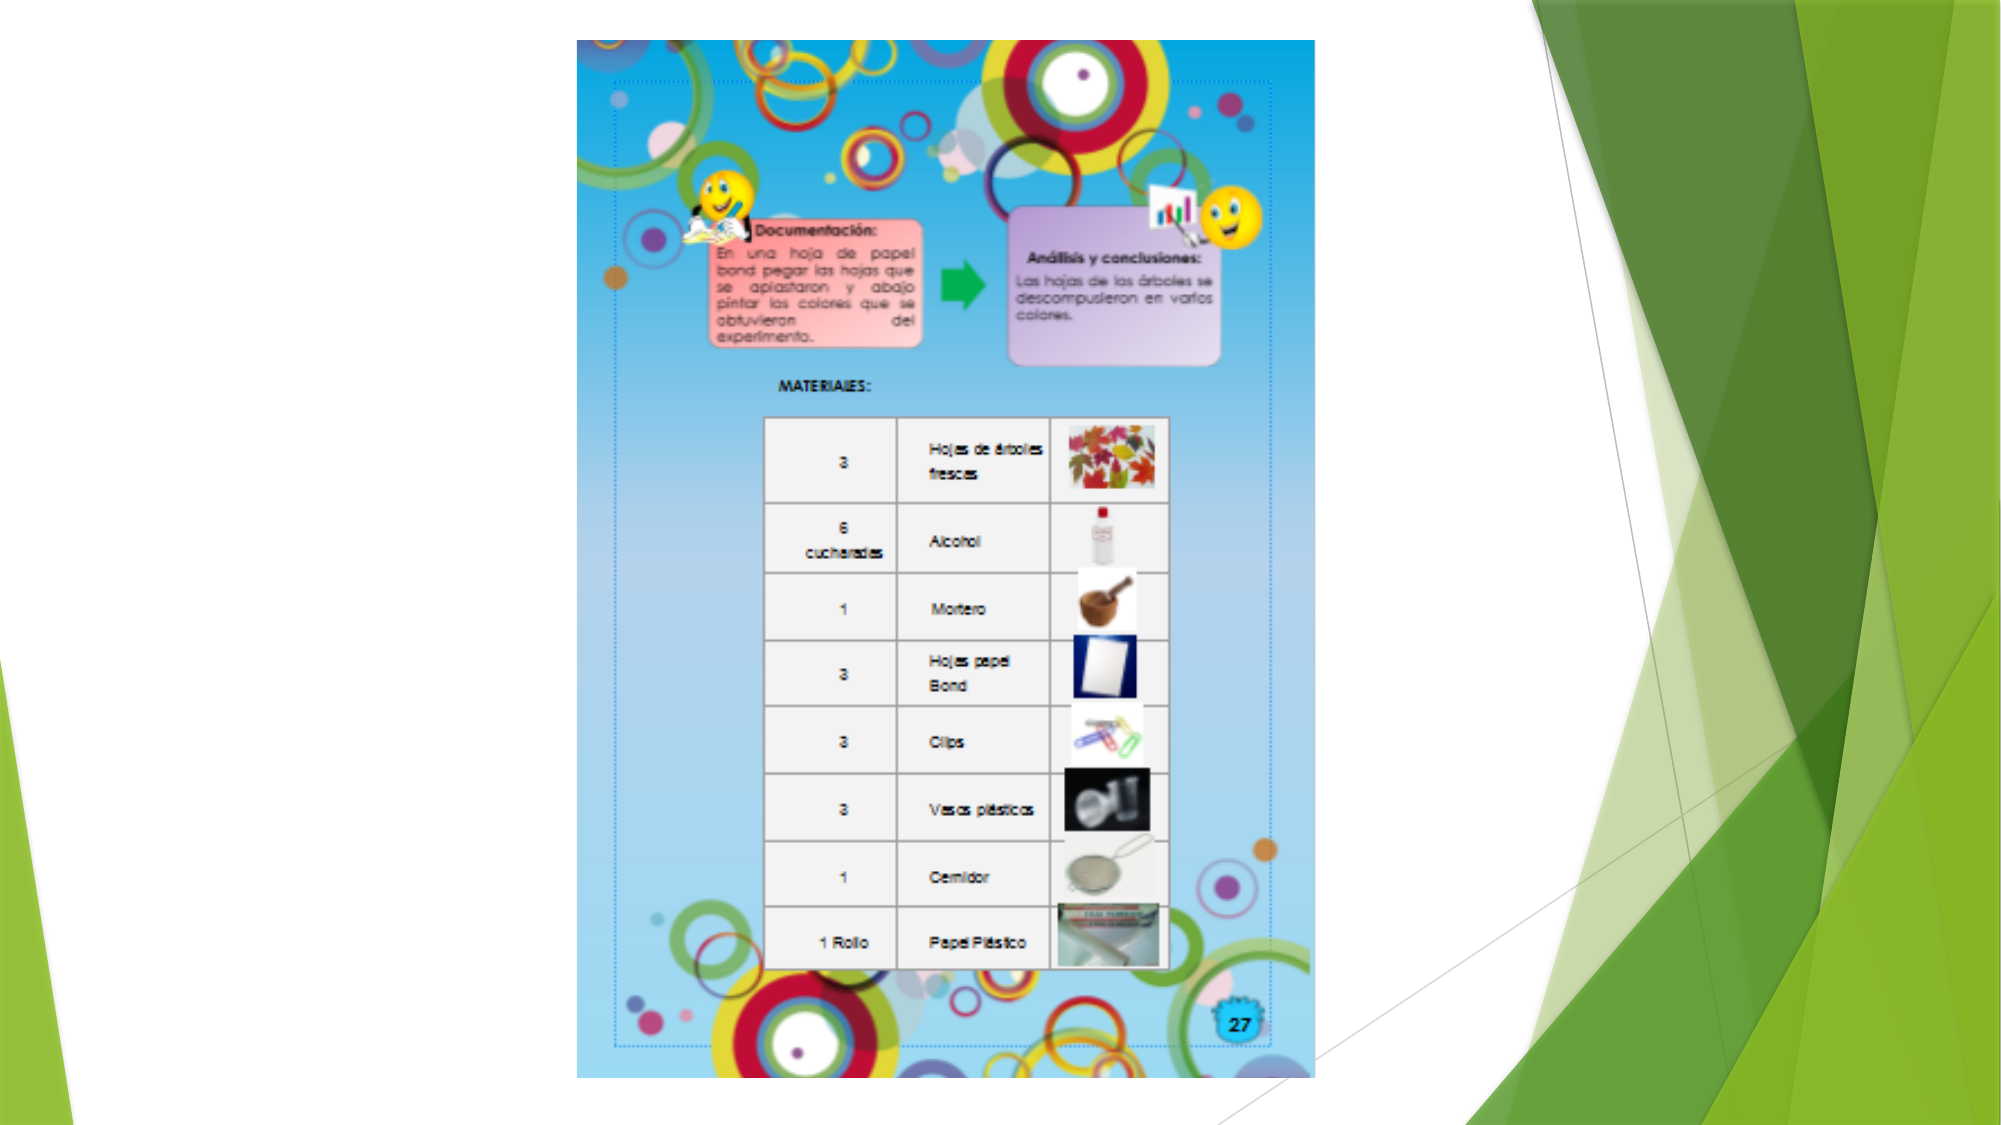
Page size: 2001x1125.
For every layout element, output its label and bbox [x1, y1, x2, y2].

picture [576, 40, 650, 74]
picture [576, 40, 1316, 1079]
